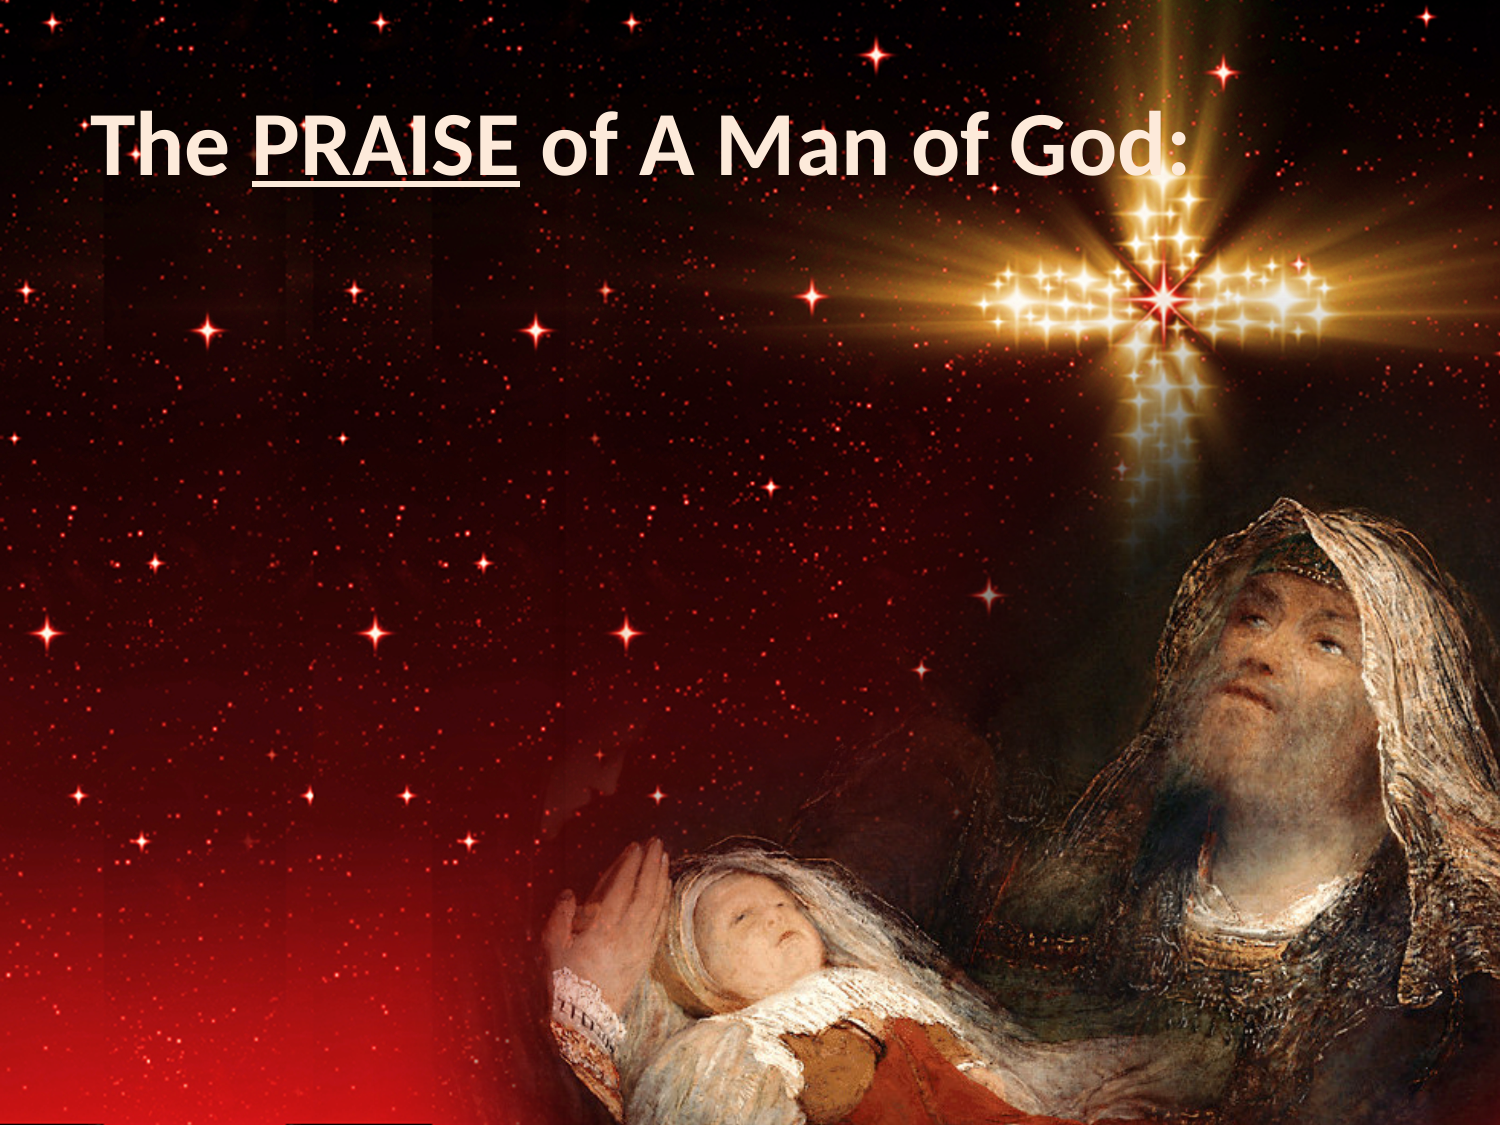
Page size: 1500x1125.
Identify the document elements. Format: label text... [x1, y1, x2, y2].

picture [0, 0, 1500, 1125]
title The PRAISE of A Man of God: [75, 45, 1425, 233]
